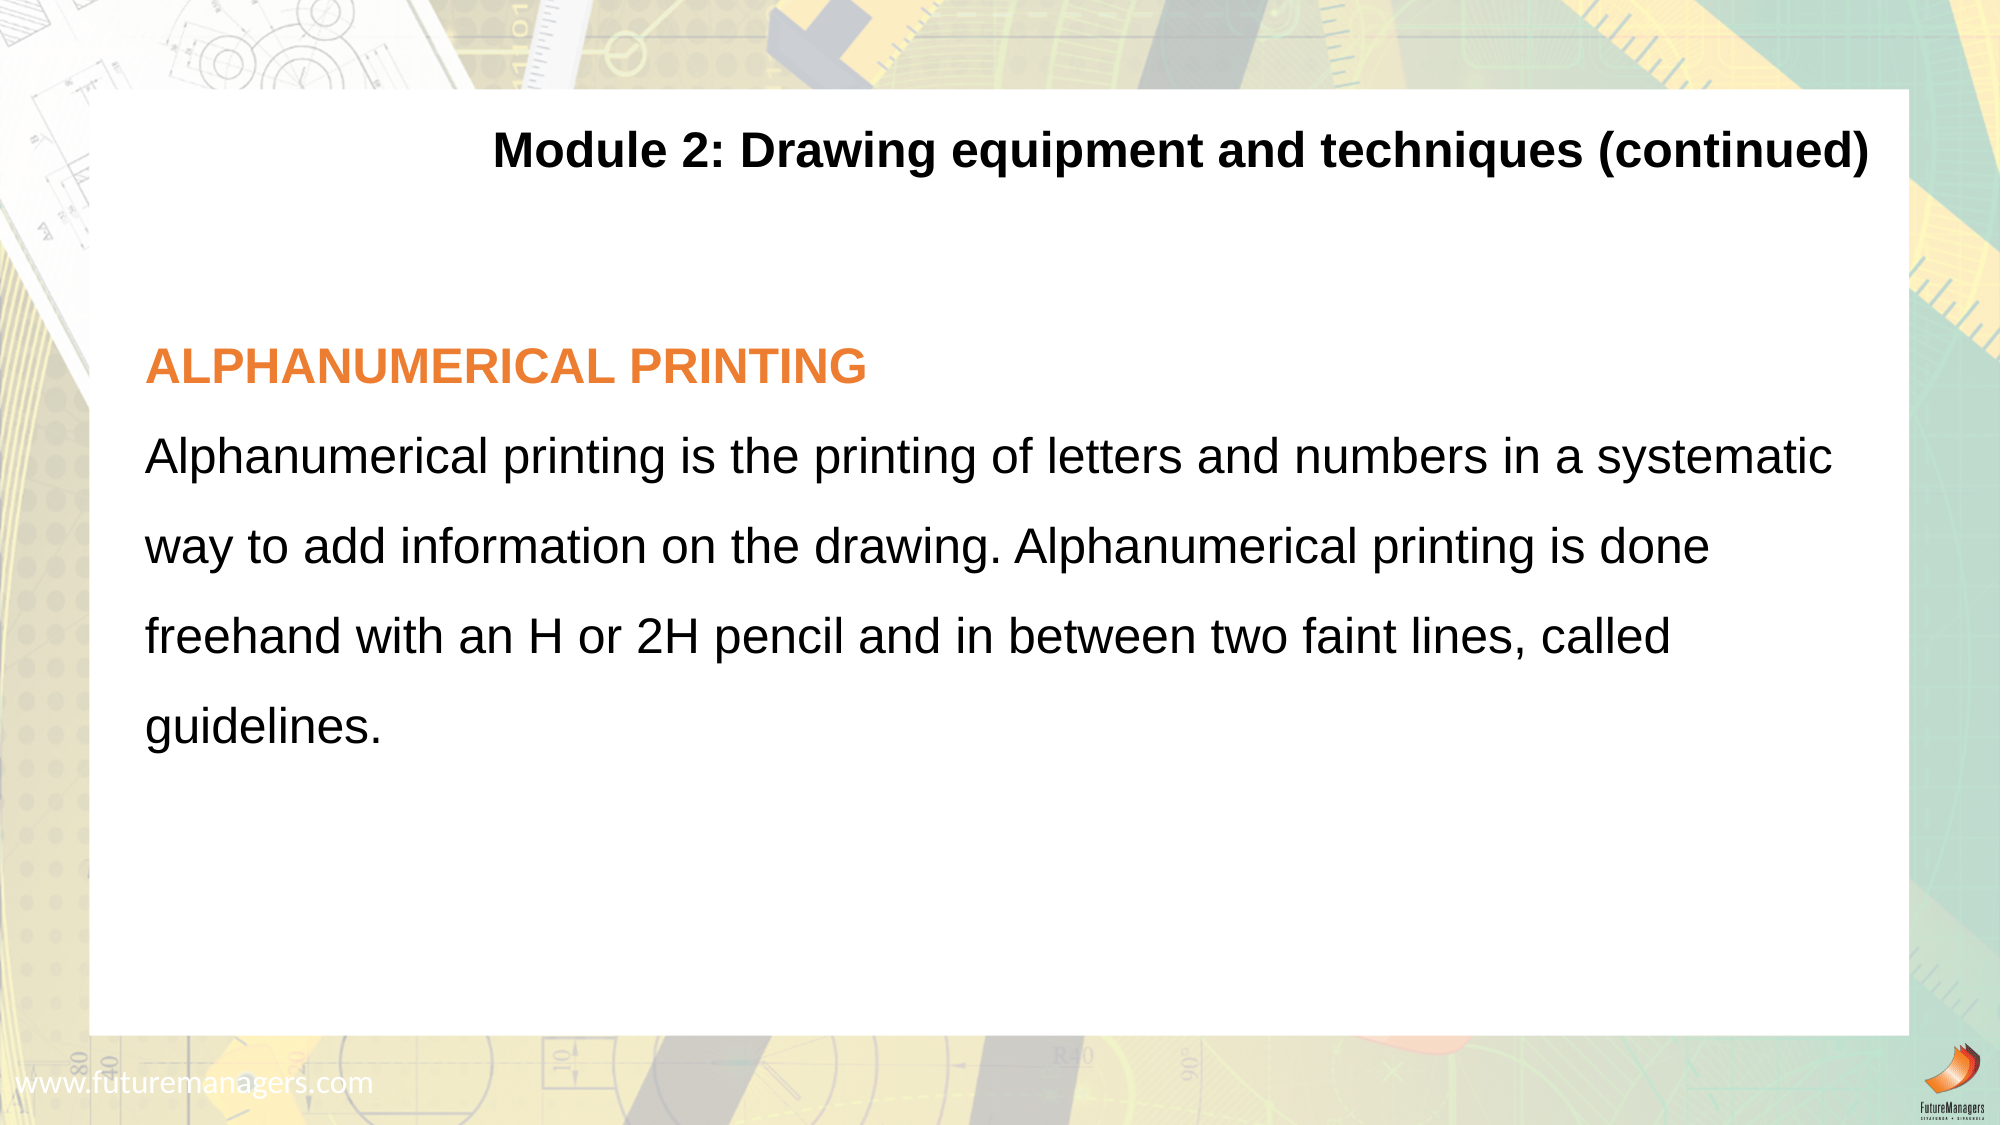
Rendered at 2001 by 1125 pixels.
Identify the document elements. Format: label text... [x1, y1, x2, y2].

text_box [88, 88, 1910, 1037]
text_box Module 2: Drawing equipment and techniques (continued) [109, 109, 1886, 185]
picture [1921, 1043, 1984, 1120]
text_box www.futuremanagers.com [0, 1052, 1447, 1108]
text_box ALPHANUMERICAL PRINTING Alphanumerical printing is the printing of letters and numbers in a systematic way to add information on the drawing. Alphanumerical printing is done freehand with an H or 2H pencil and in between two faint lines, called guidelines. [130, 295, 1869, 761]
